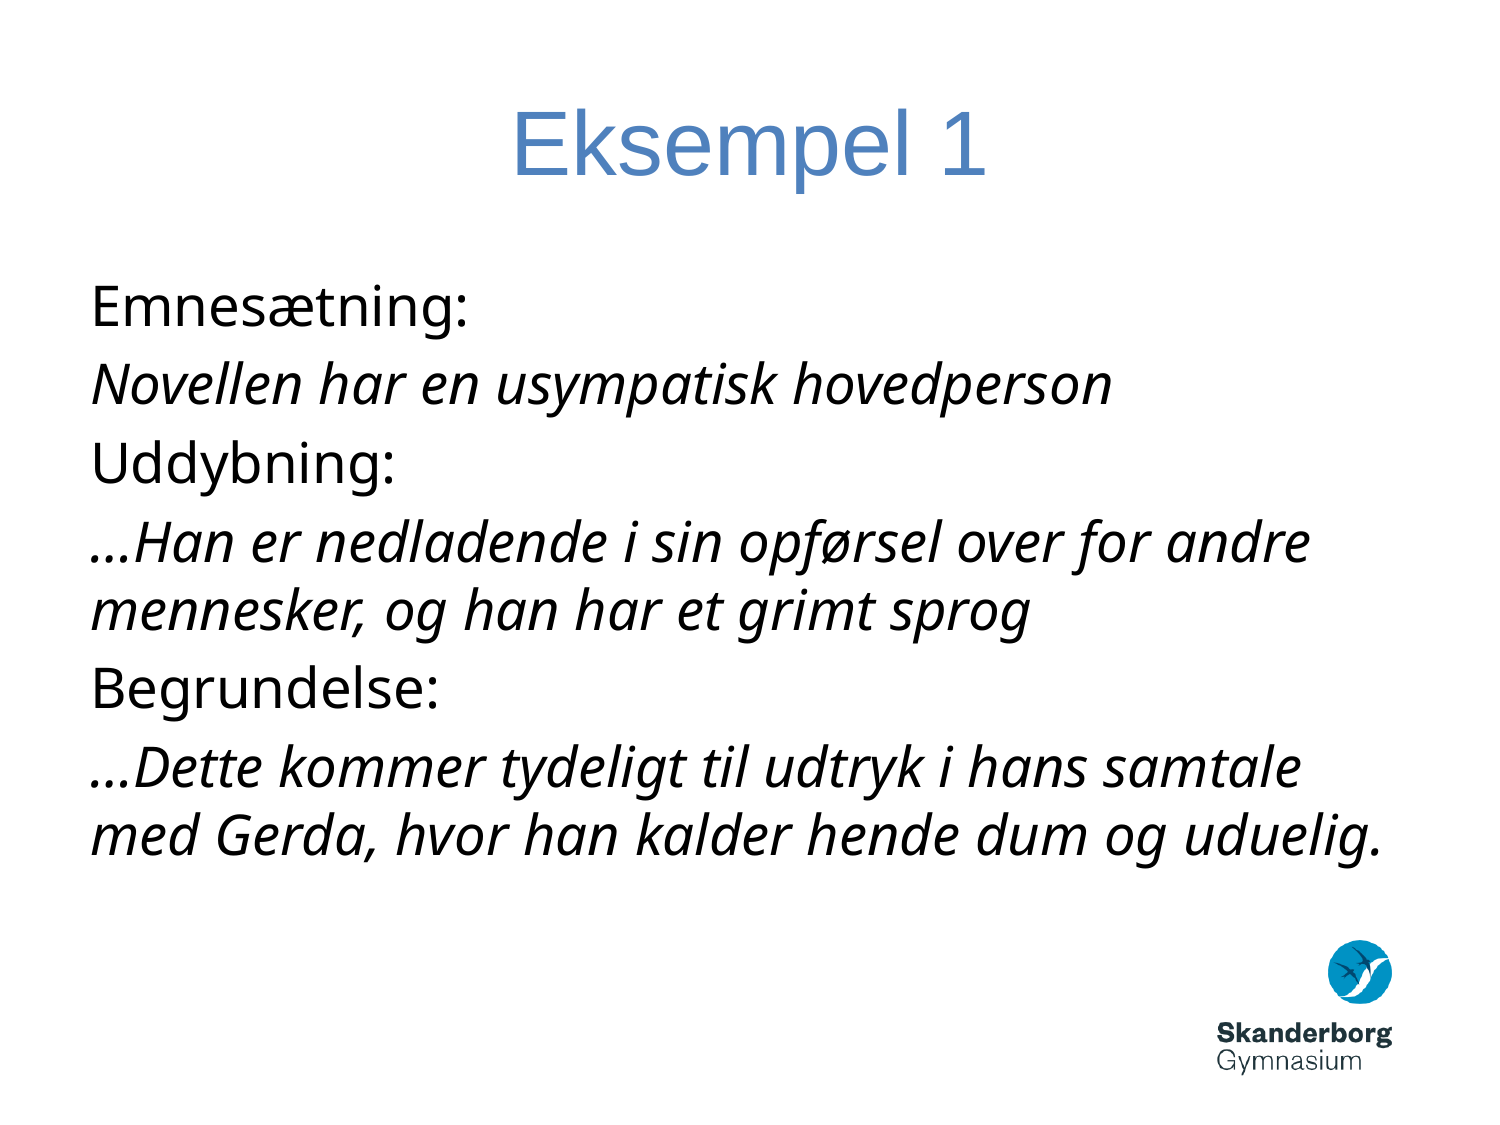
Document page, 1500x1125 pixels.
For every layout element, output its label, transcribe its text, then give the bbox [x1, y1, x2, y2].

list Emnesætning: Novellen har en usympatisk hovedperson Uddybning: …Han er nedladende i sin opførsel over for andre mennesker, og han har et grimt sprog Begrundelse: …Dette kommer tydeligt til udtryk i hans samtale med Gerda, hvor han kalder hende dum og uduelig. [75, 262, 1425, 1005]
title Eksempel 1 [75, 45, 1425, 233]
picture [1186, 928, 1440, 1091]
